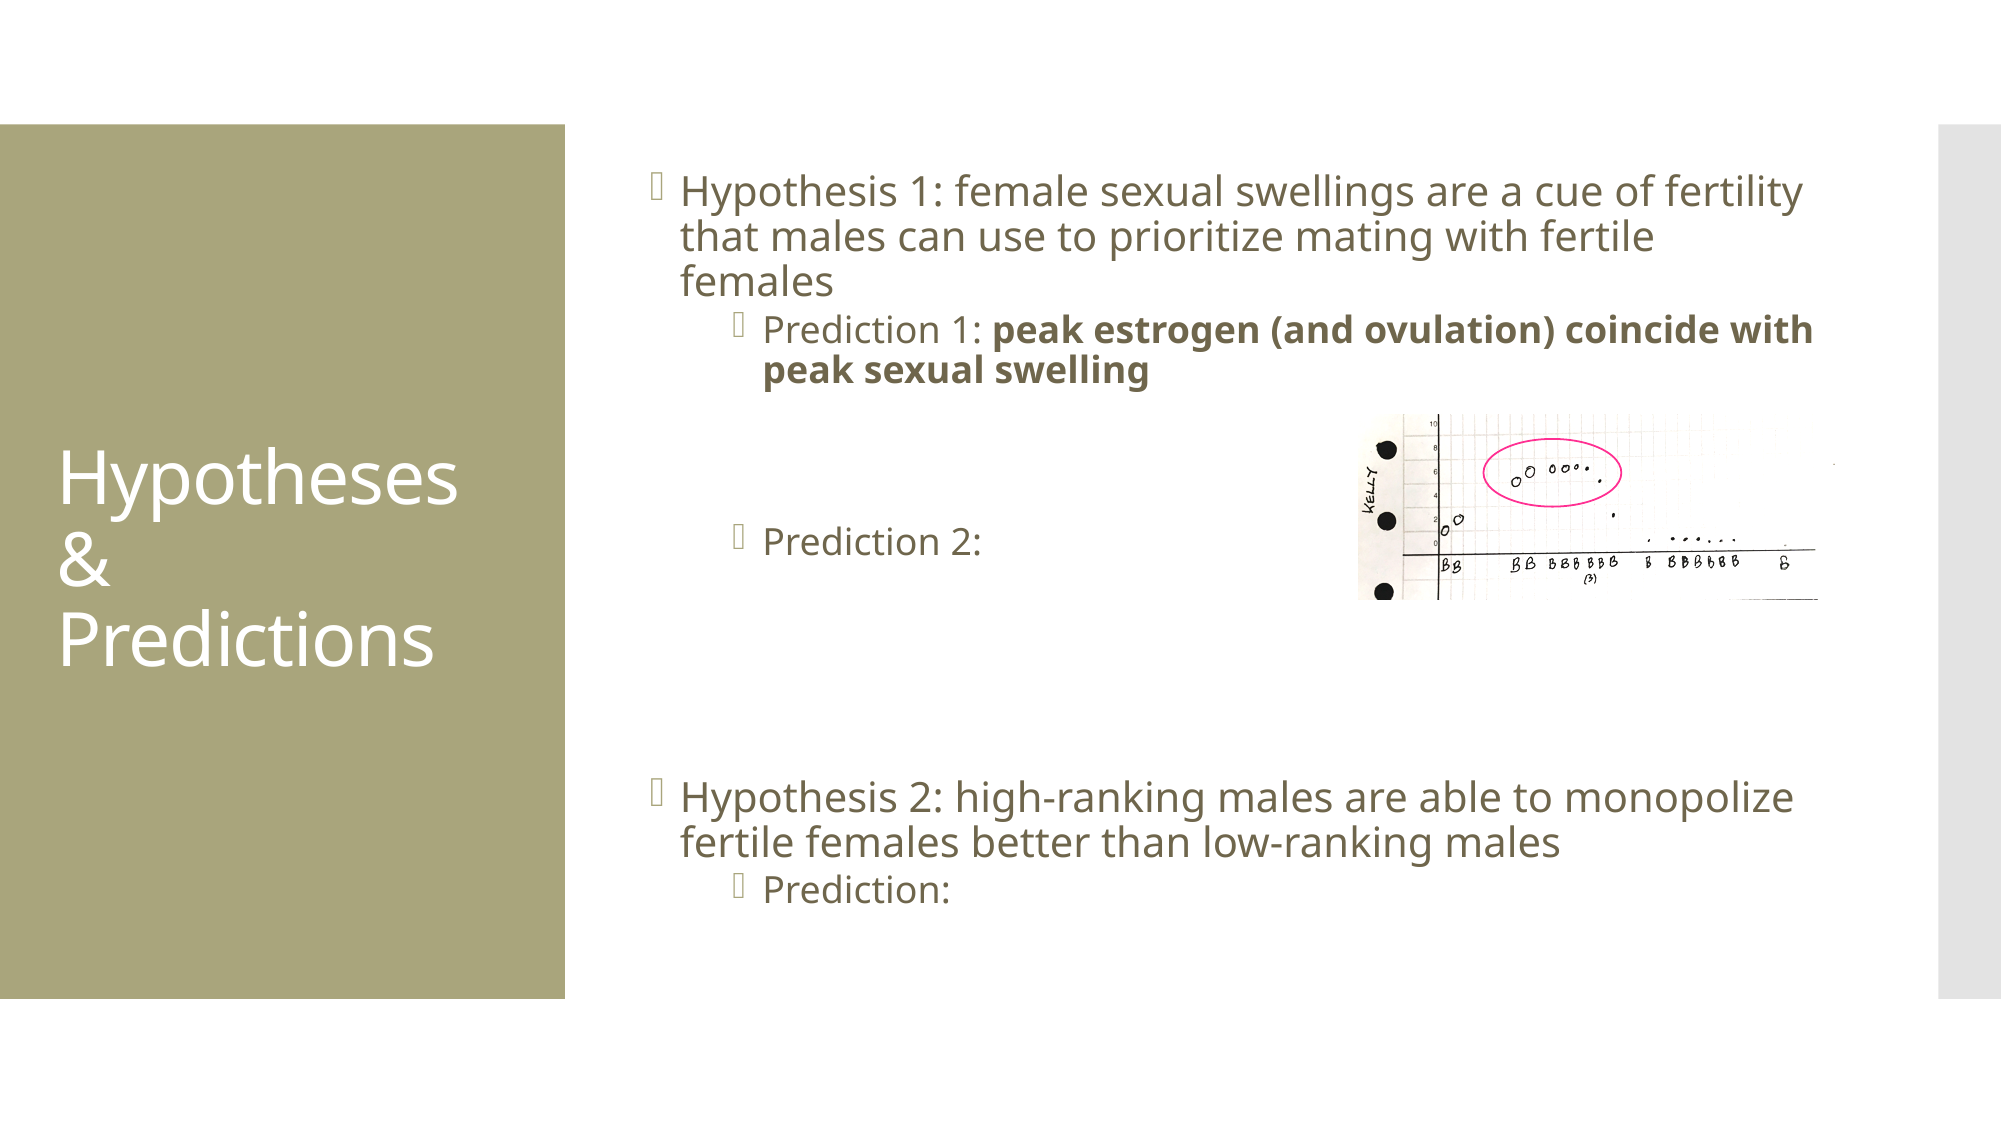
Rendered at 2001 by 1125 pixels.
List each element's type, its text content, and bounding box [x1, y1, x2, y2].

title Hypotheses & Predictions [41, 184, 525, 940]
list Hypothesis 1: female sexual swellings are a cue of fertility that males can use to prioritize mating with fertile females Prediction 1: peak estrogen (and ovulation) coincide with peak sexual swelling Prediction 2: males consort with females more when females have large swellings than when they don’t have large swellings Hypothesis 2: high-ranking males are able to monopolize fertile females better than low-ranking males Prediction: during ovulation, high-ranking males will consort with females more than low-ranking males` [634, 141, 1835, 982]
picture [1357, 413, 1835, 601]
